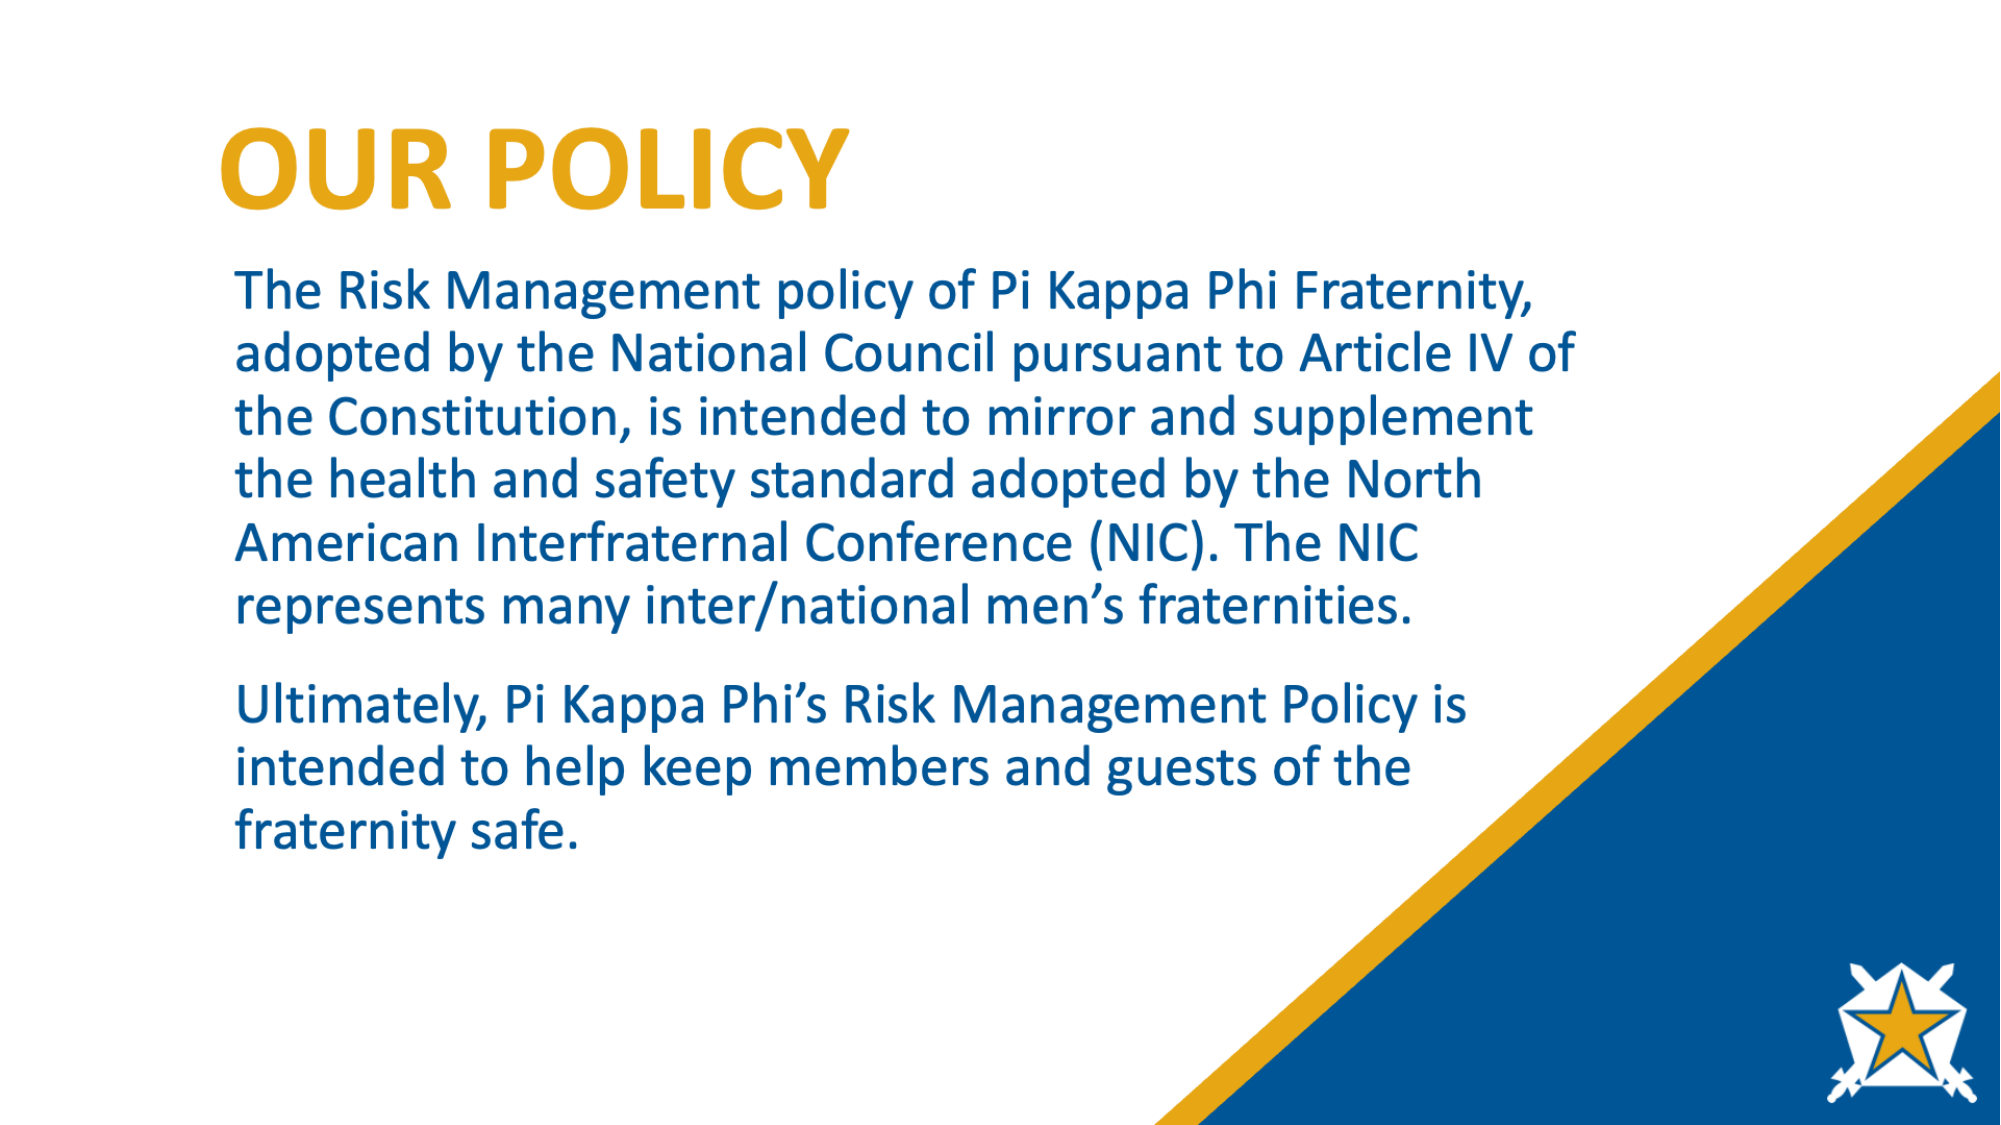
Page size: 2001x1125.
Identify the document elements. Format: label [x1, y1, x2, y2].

list [0, 0, 2000, 1125]
